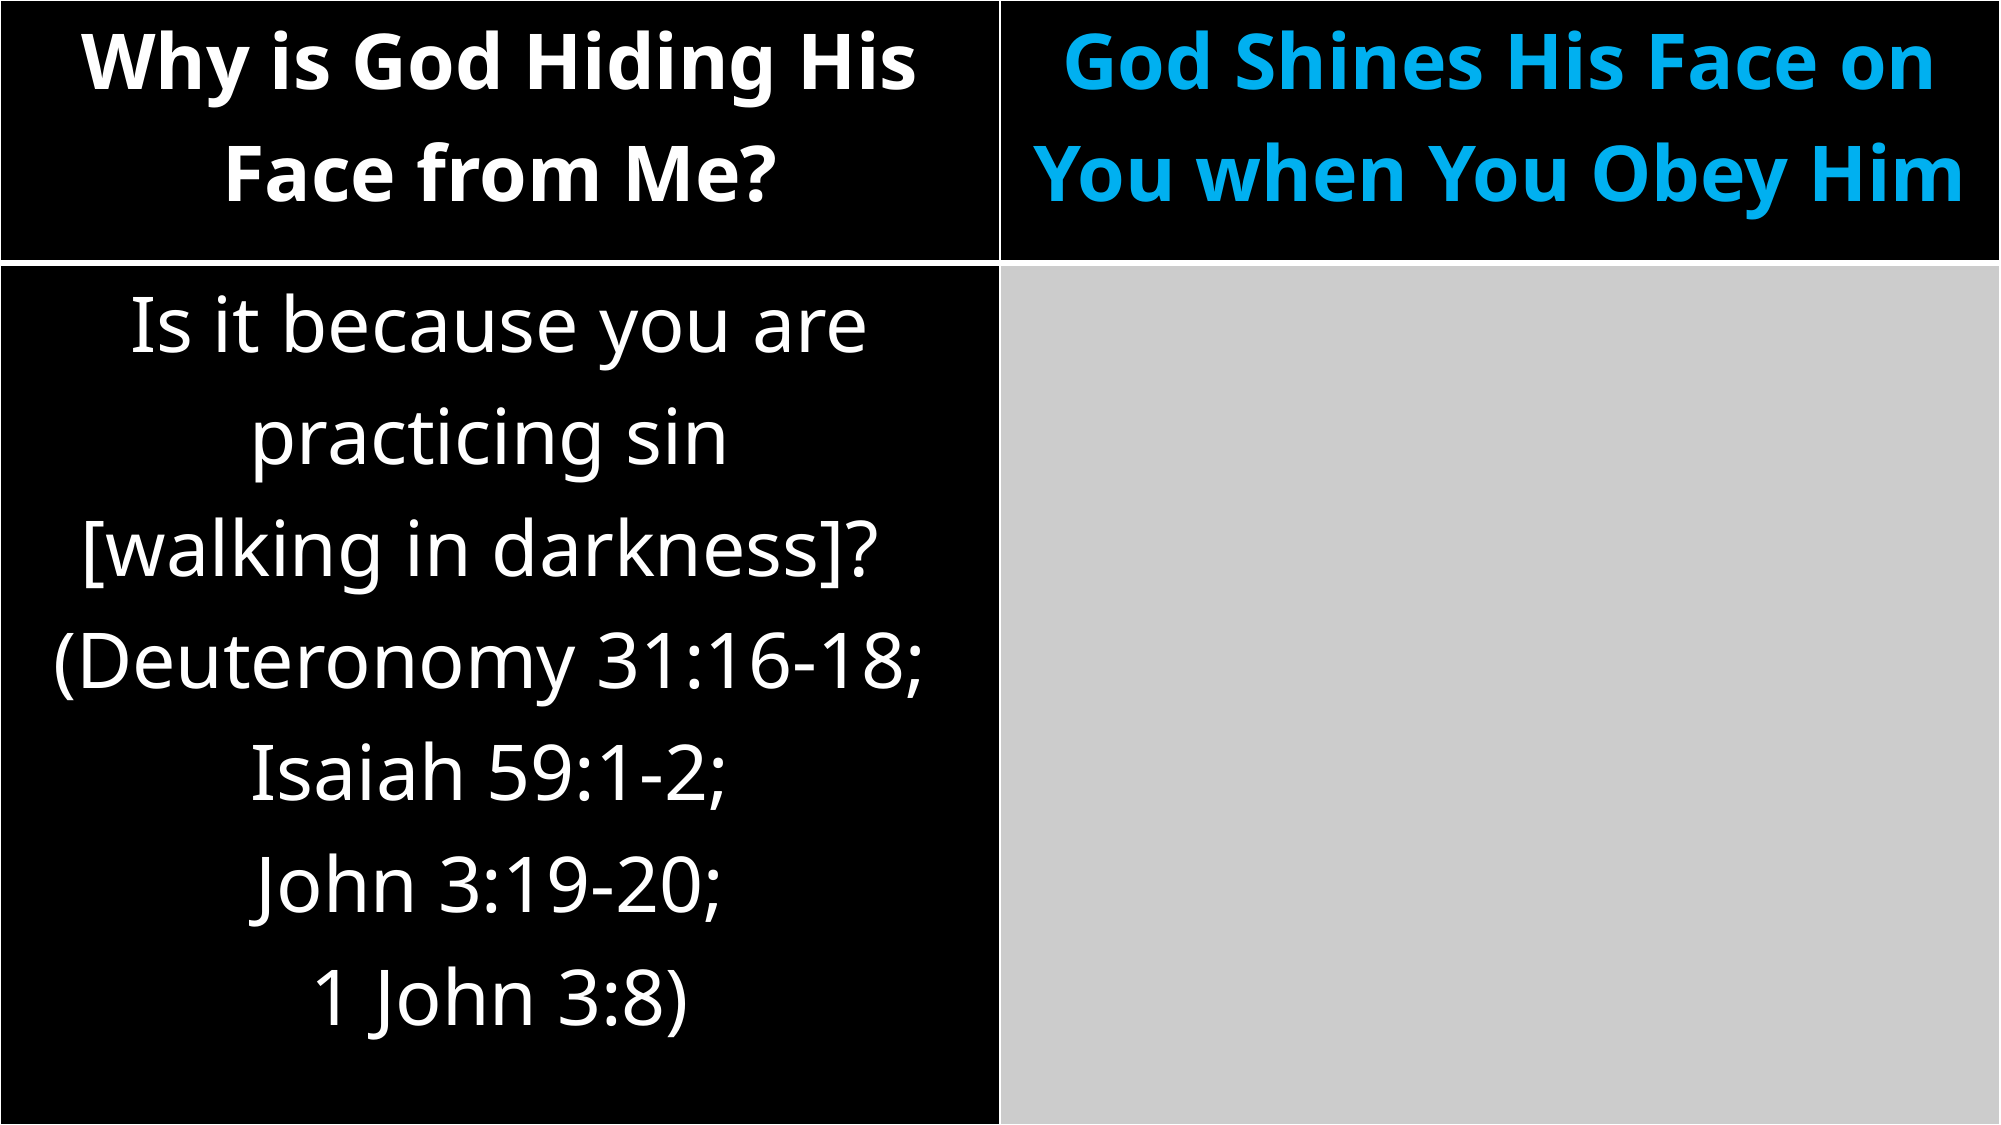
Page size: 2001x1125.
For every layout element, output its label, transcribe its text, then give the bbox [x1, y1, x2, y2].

table_header God Shines His Face on You when You Obey Him [1001, 1, 1999, 260]
table_header Why is God Hiding His Face from Me? [1, 1, 999, 260]
table_cell Is it because you are practicing sin [walking in darkness]? (Deuteronomy 31:16-18; Isaiah 59:1-2; John 3:19-20; 1 John 3:8) [1, 266, 999, 1124]
table_cell [1001, 266, 1999, 1124]
